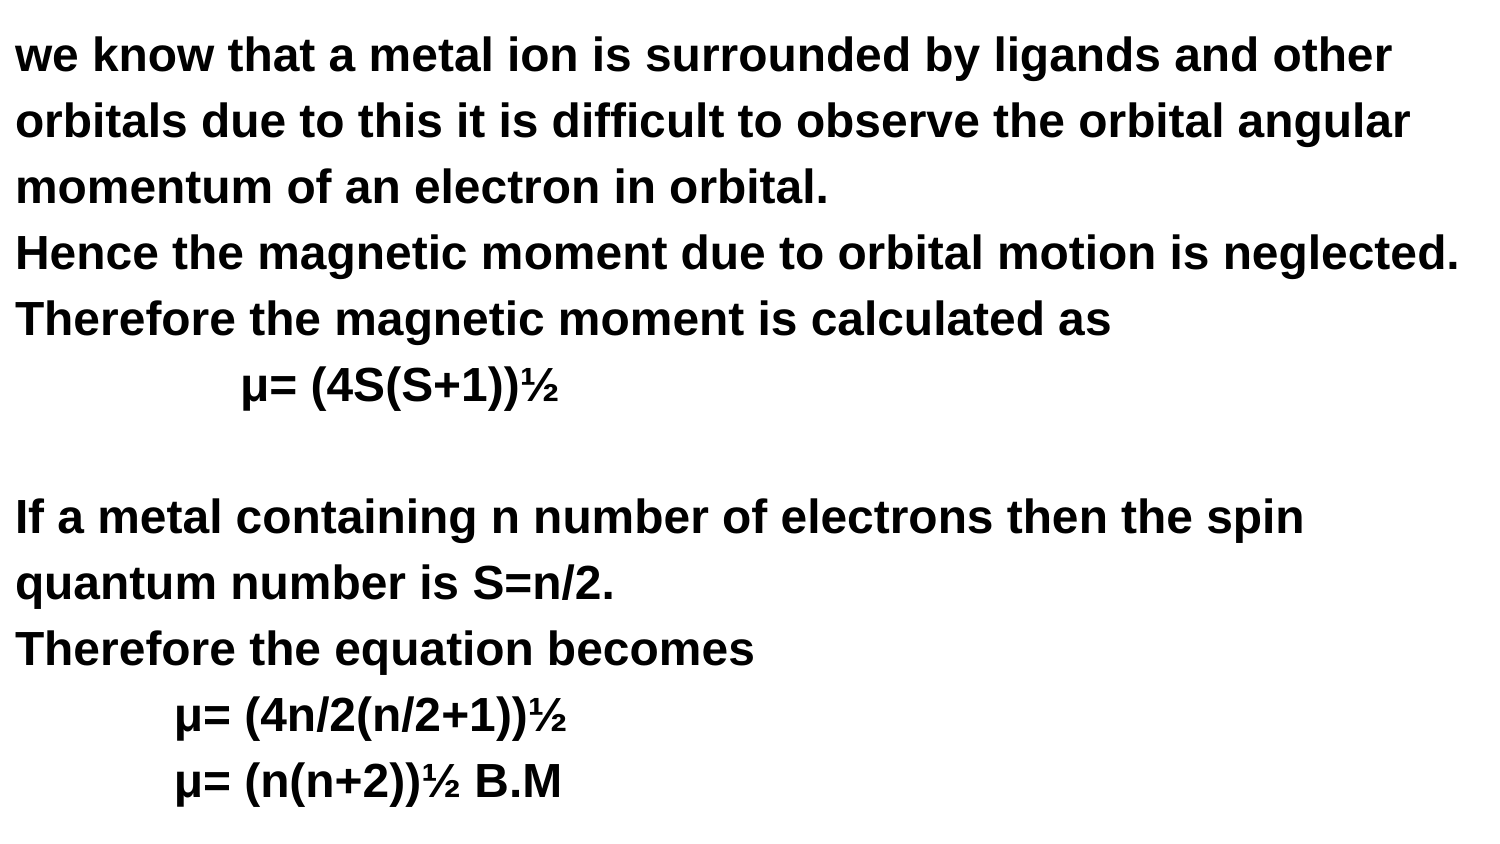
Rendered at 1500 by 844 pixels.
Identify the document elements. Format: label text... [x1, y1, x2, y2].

text_box we know that a metal ion is surrounded by ligands and other orbitals due to this it is difficult to observe the orbital angular momentum of an electron in orbital. Hence the magnetic moment due to orbital motion is neglected. Therefore the magnetic moment is calculated as μ= (4S(S+1))½ If a metal containing n number of electrons then the spin quantum number is S=n/2. Therefore the equation becomes μ= (4n/2(n/2+1))½ μ= (n(n+2))½ B.M [0, 0, 1500, 844]
